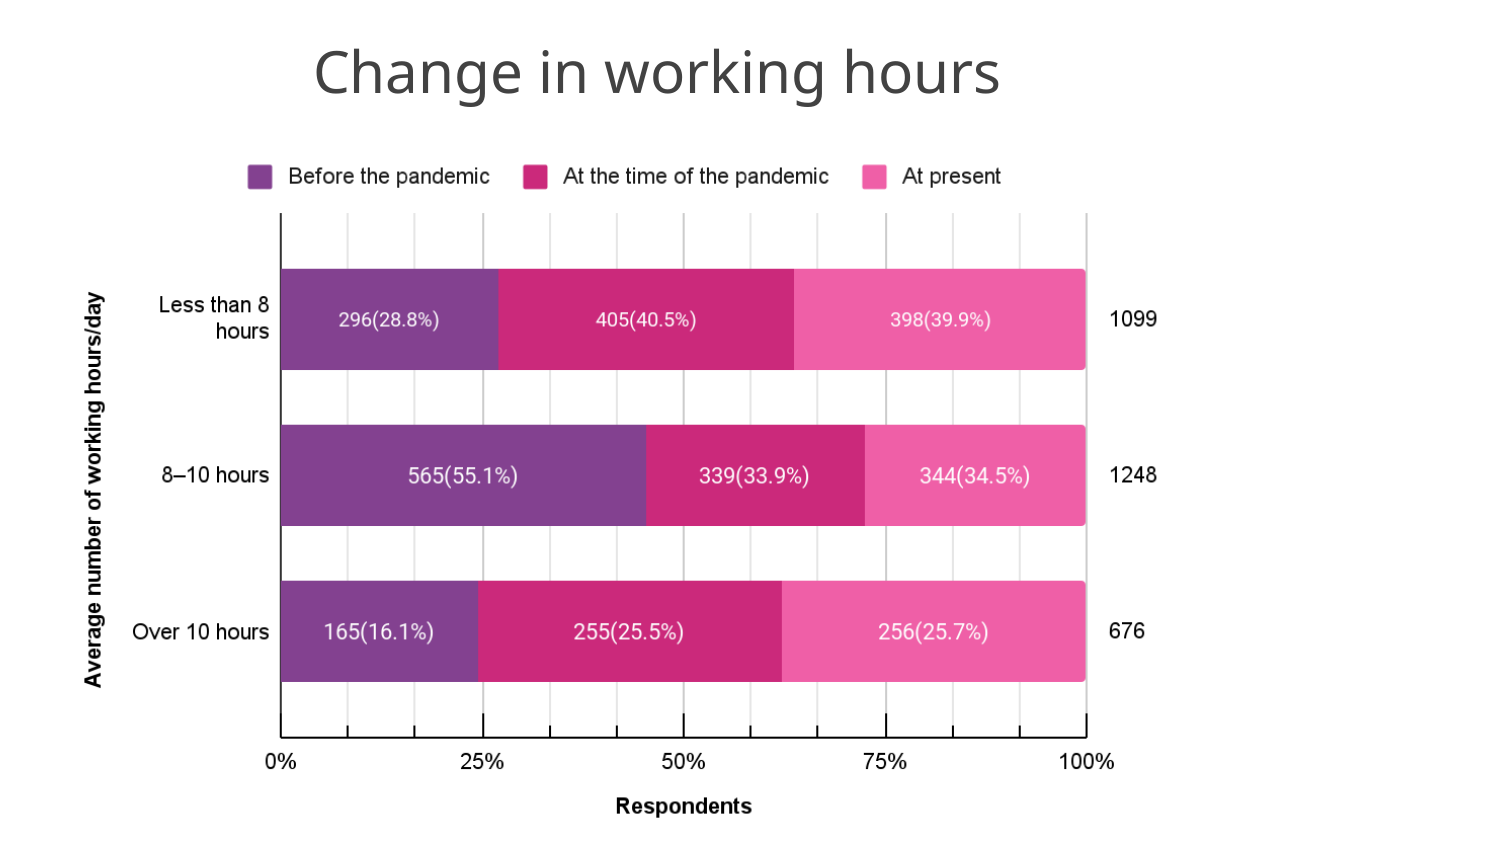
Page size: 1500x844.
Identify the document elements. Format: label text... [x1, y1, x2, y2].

picture [68, 146, 1179, 822]
title Change in working hours [298, 0, 1171, 121]
